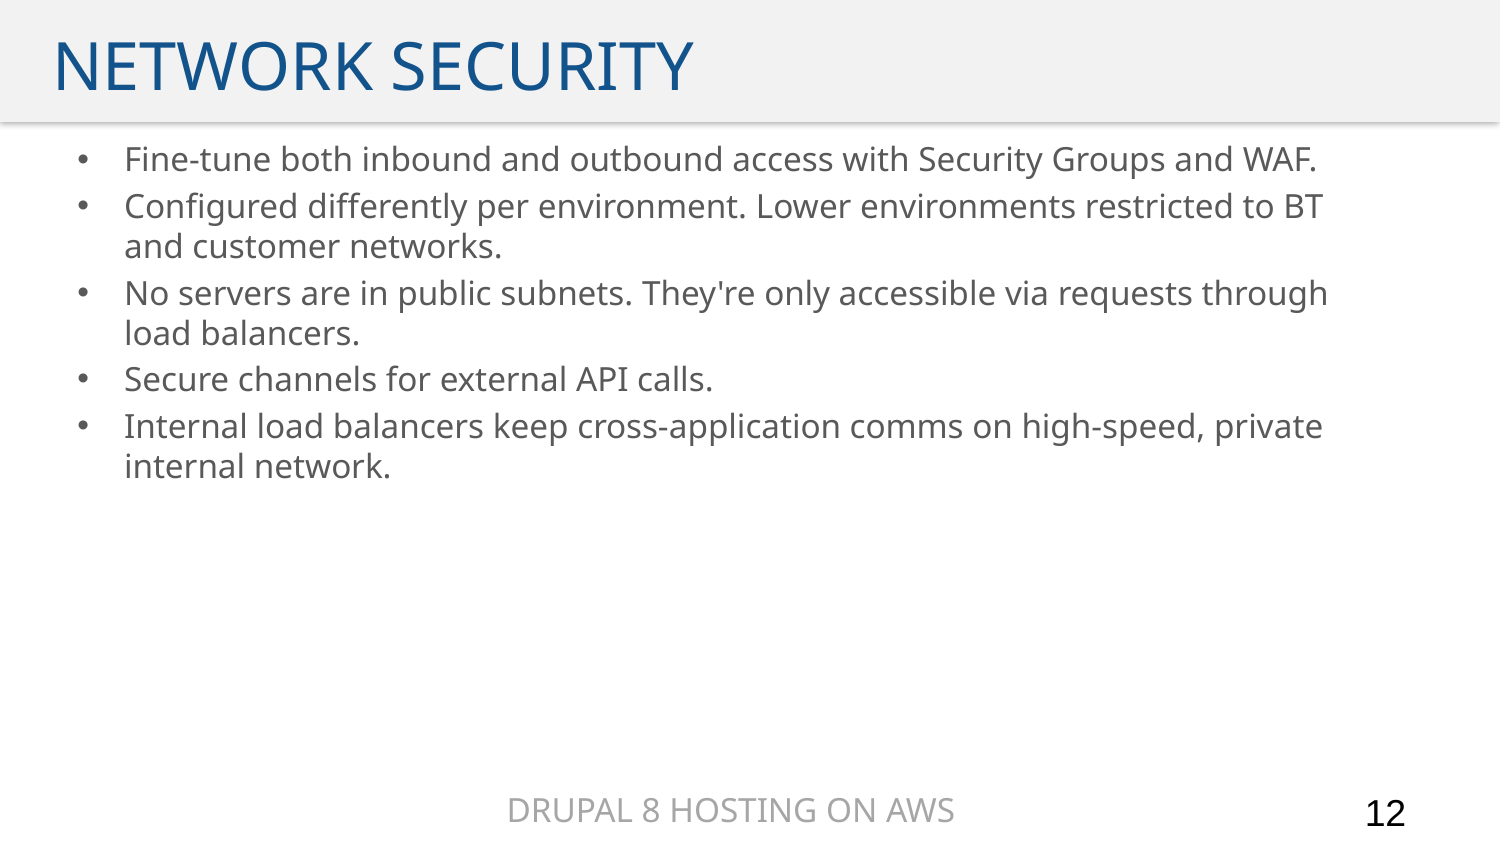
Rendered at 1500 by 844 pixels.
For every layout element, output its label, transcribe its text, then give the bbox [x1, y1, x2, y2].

slide_number 12 [1350, 782, 1463, 828]
list Fine-tune both inbound and outbound access with Security Groups and WAF. Configured differently per environment. Lower environments restricted to BT and customer networks. No servers are in public subnets. They're only accessible via requests through load balancers. Secure channels for external API calls. Internal load balancers keep cross-application comms on high-speed, private internal network. [62, 132, 1363, 335]
footer Drupal 8 Hosting on AWS [150, 782, 1313, 828]
title Network Security [37, 0, 1388, 132]
